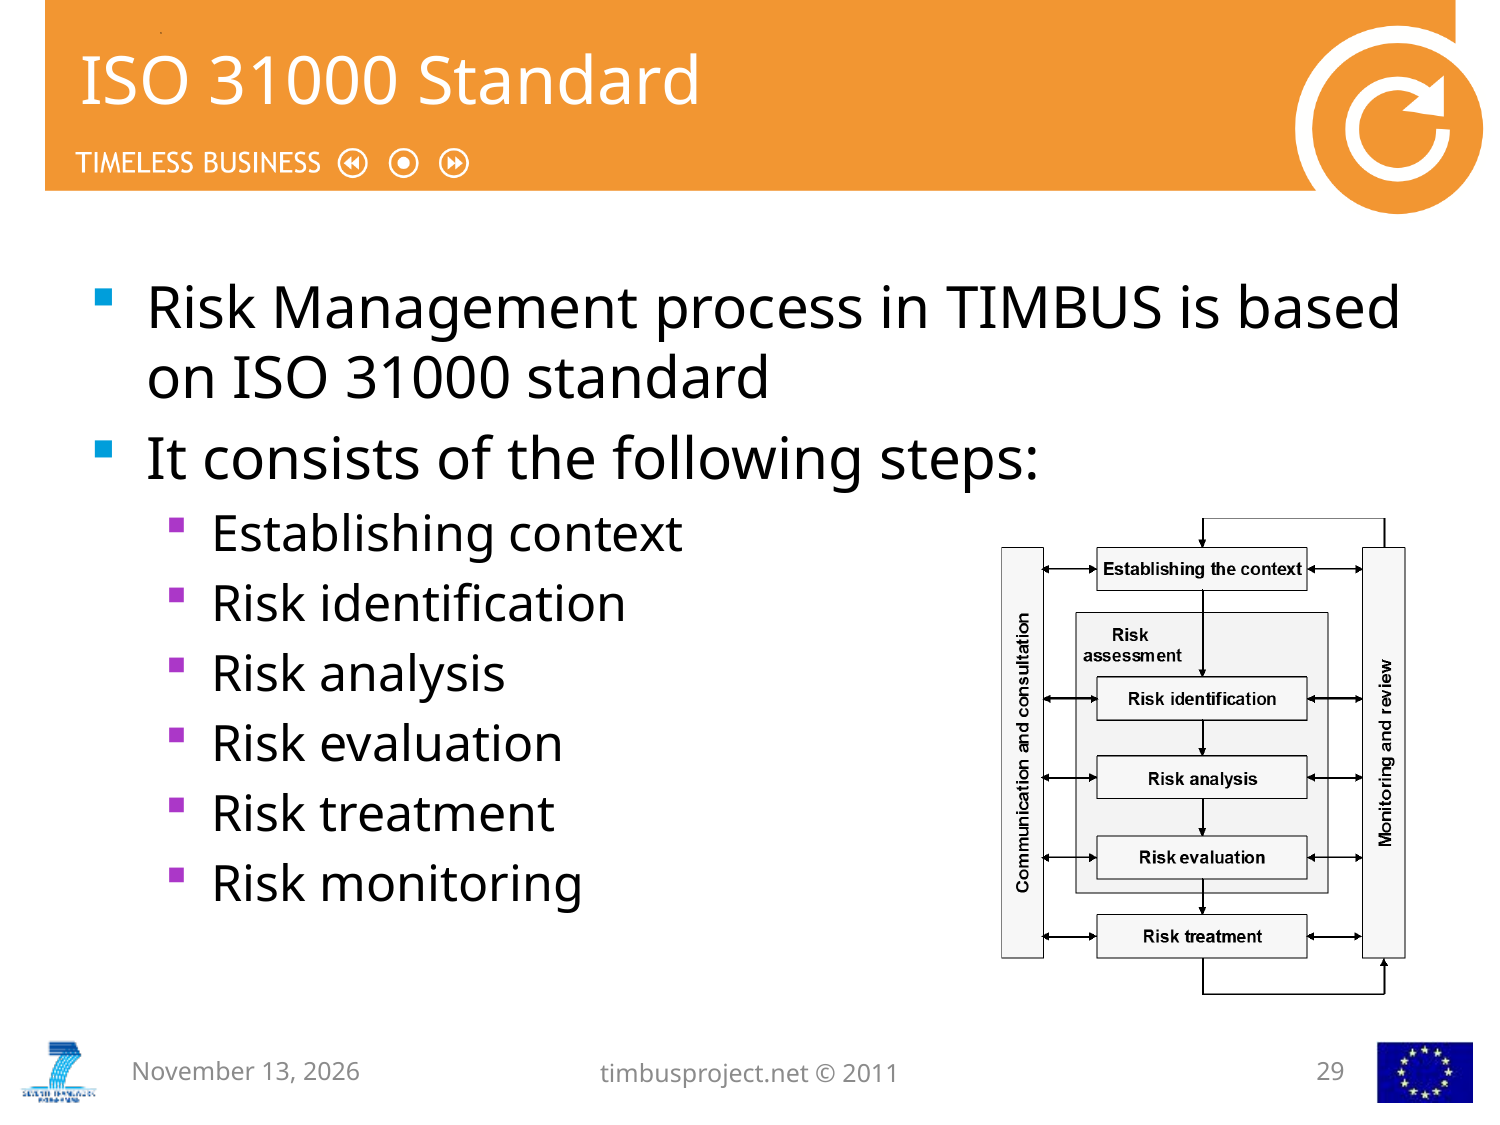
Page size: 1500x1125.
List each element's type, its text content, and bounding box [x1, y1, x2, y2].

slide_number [116, 1042, 467, 1103]
slide_number 29 [1009, 1042, 1360, 1103]
picture [998, 514, 1413, 1000]
list Risk Management process in TIMBUS is based on ISO 31000 standard It consists of the following steps: Establishing context Risk identification Risk analysis Risk evaluation Risk treatment Risk monitoring [75, 262, 1425, 1005]
title ISO 31000 Standard [64, 5, 1392, 149]
picture [1376, 1041, 1473, 1103]
footer timbusproject.net © 2011 [512, 1042, 988, 1103]
picture [0, 0, 1500, 231]
picture [17, 1038, 100, 1106]
